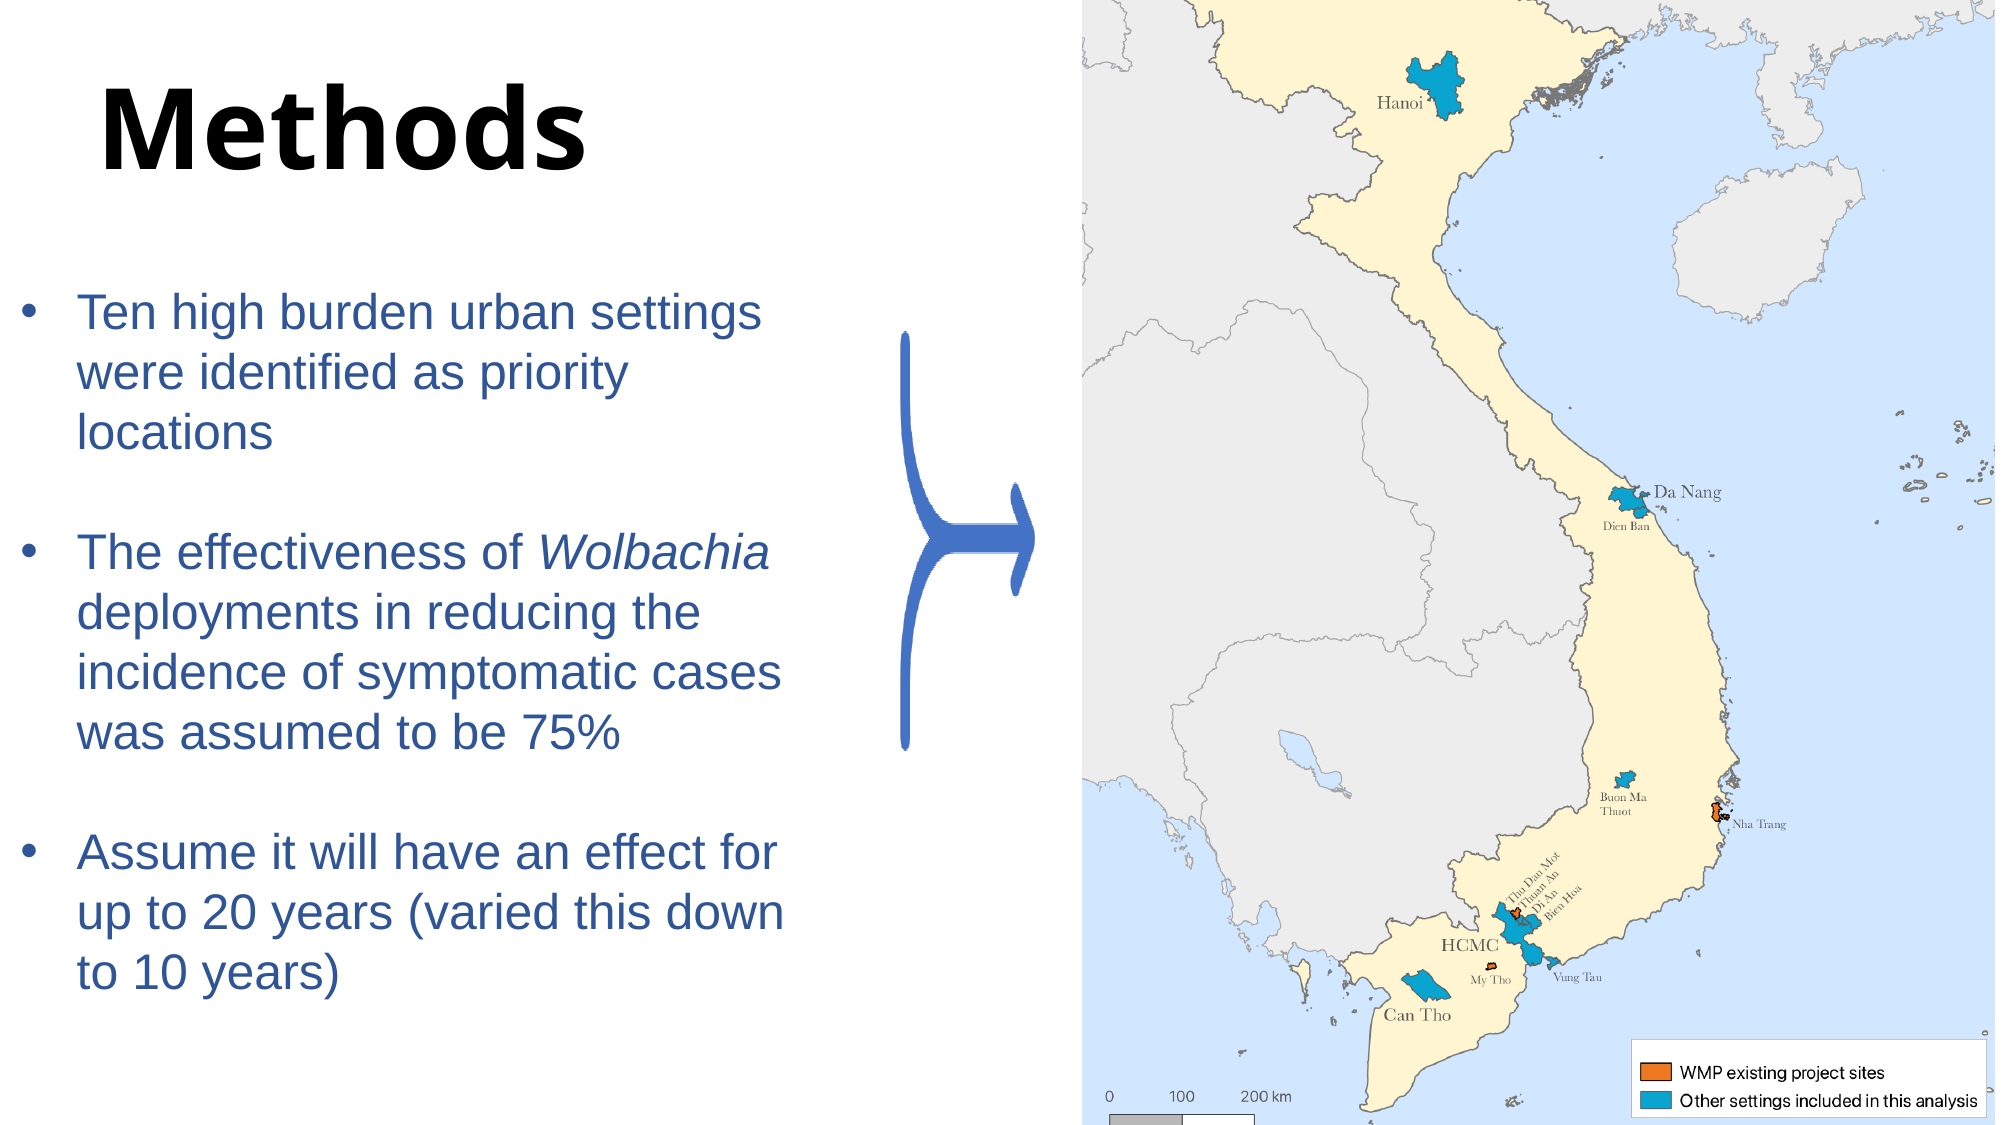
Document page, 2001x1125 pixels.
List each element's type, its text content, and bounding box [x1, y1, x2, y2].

text_box Methods [82, 49, 1081, 200]
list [1081, 0, 1995, 1125]
text_box Ten high burden urban settings were identified as priority locations The effectiveness of Wolbachia deployments in reducing the incidence of symptomatic cases was assumed to be 75% Assume it will have an effect for up to 20 years (varied this down to 10 years) [5, 272, 817, 1008]
picture [852, 196, 1082, 880]
